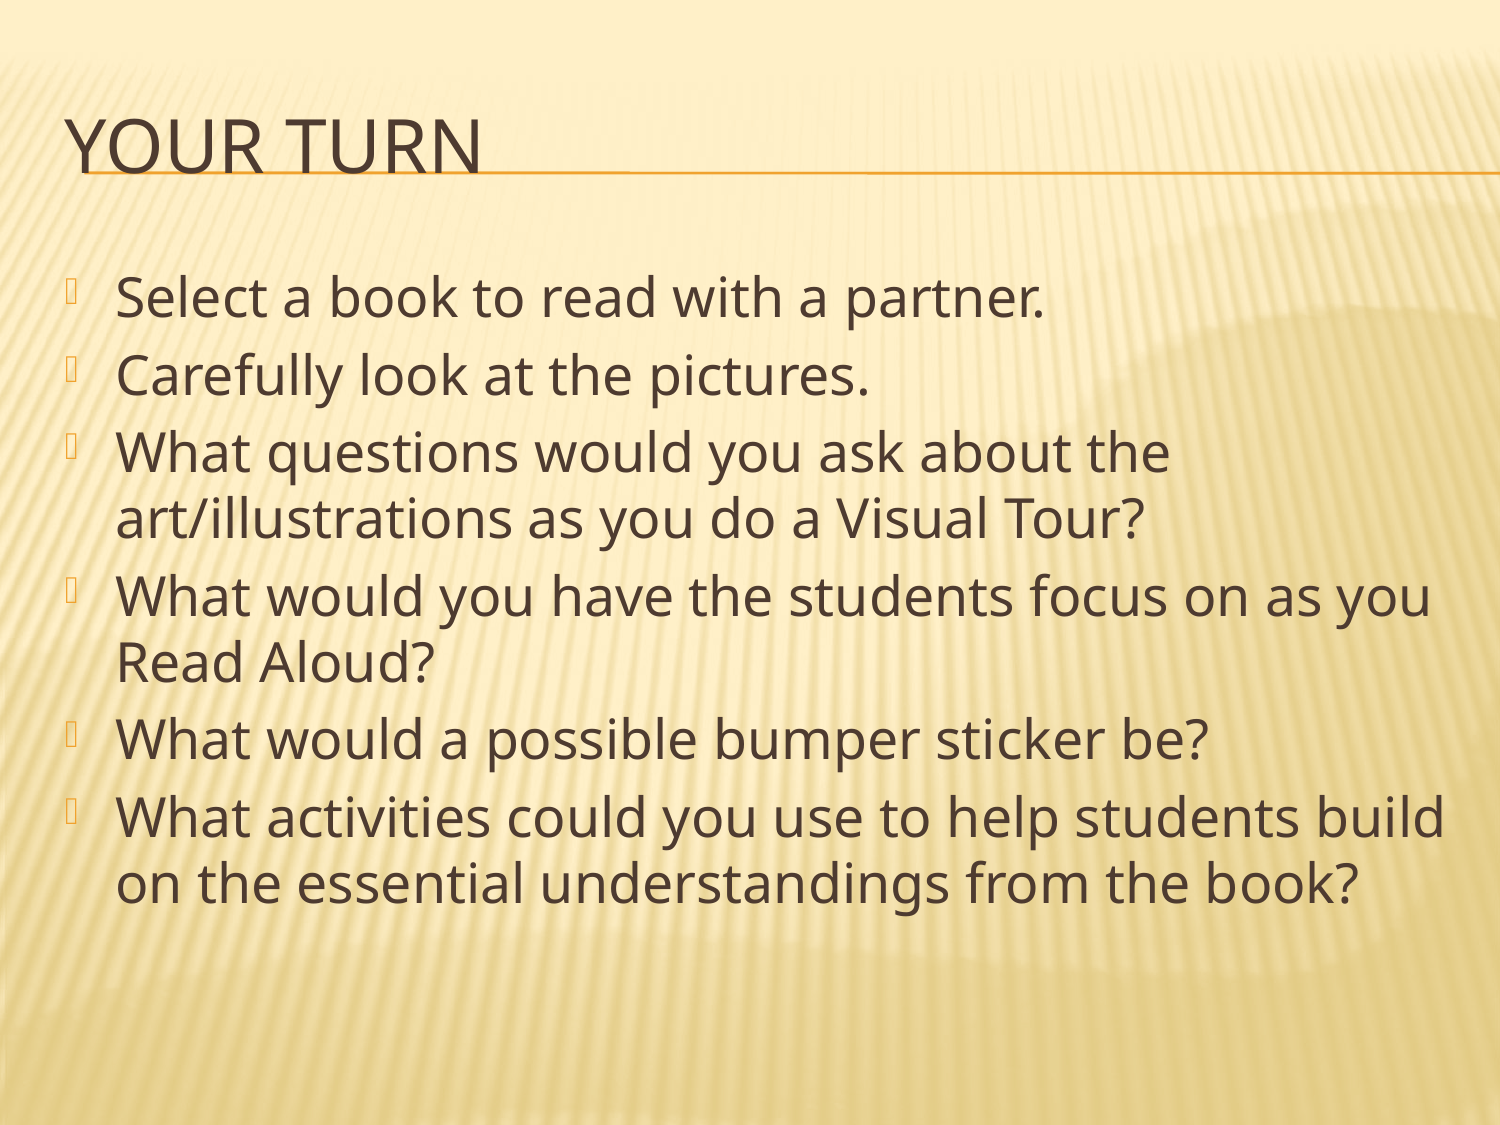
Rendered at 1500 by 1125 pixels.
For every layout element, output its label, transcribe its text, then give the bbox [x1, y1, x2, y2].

list Select a book to read with a partner. Carefully look at the pictures. What questions would you ask about the art/illustrations as you do a Visual Tour? What would you have the students focus on as you Read Aloud? What would a possible bumper sticker be? What activities could you use to help students build on the essential understandings from the book? [50, 254, 1475, 998]
title Your turn [50, 75, 1475, 213]
